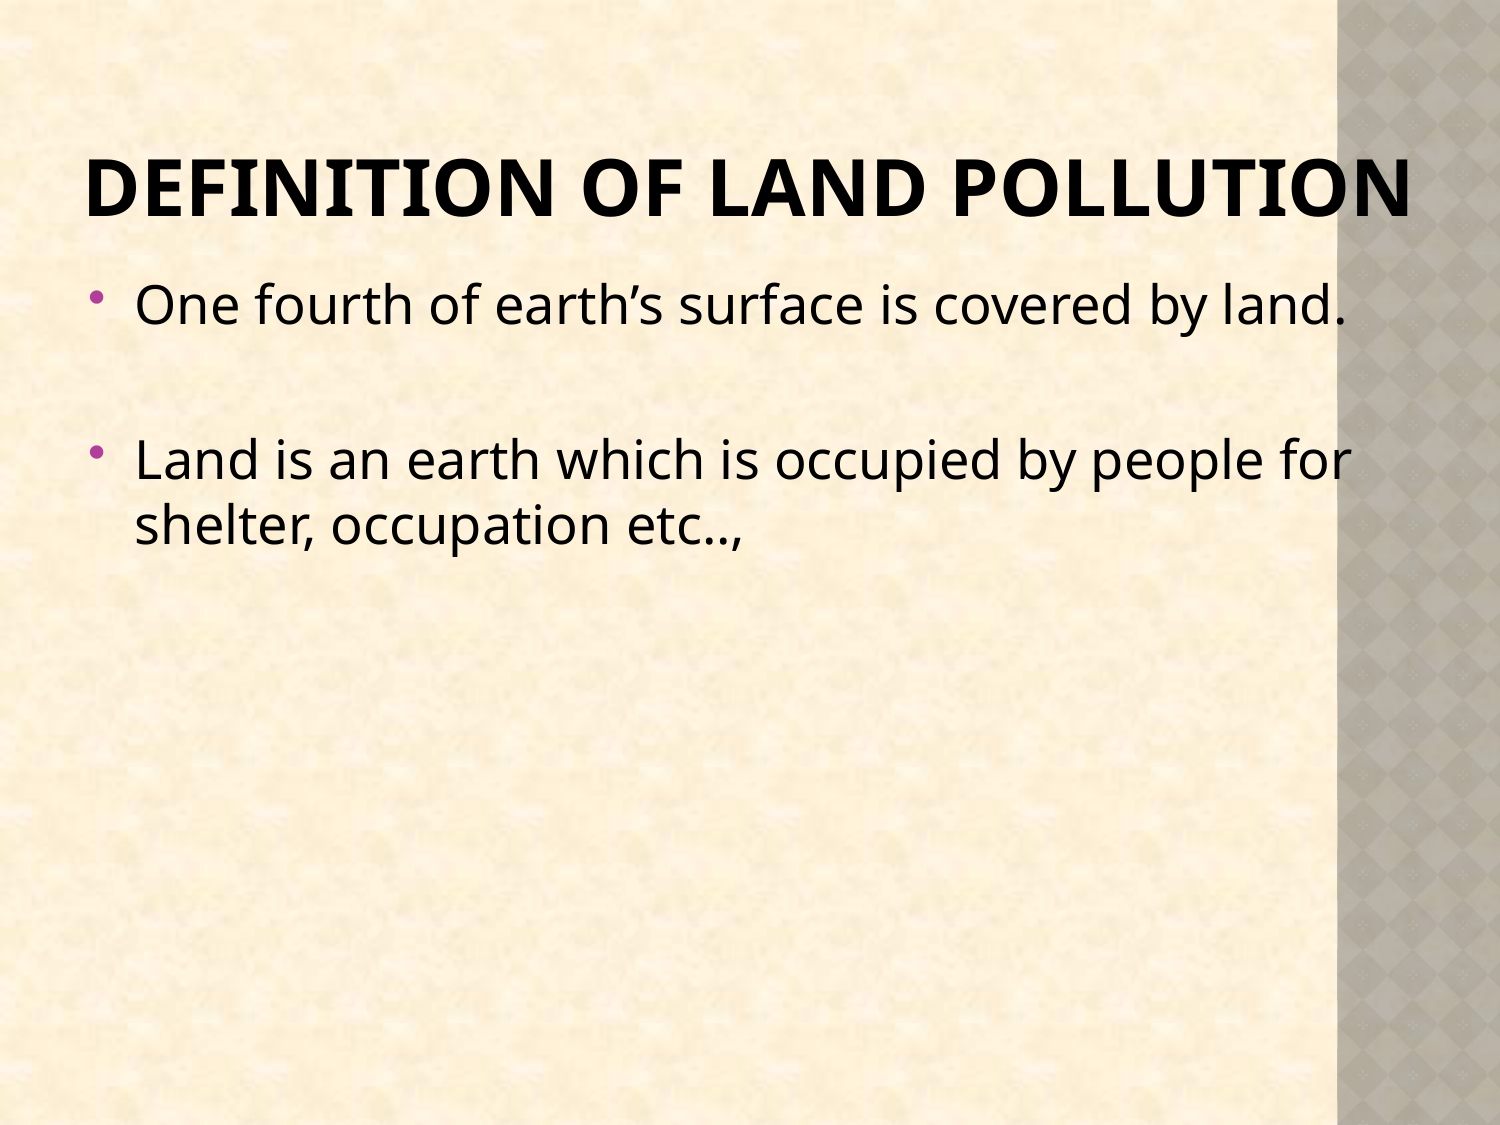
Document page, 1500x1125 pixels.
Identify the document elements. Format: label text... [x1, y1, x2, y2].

picture [0, 0, 1500, 1125]
title Definition of Land Pollution [75, 45, 1425, 233]
list One fourth of earth’s surface is covered by land. Land is an earth which is occupied by people for shelter, occupation etc.., [74, 262, 1426, 1006]
